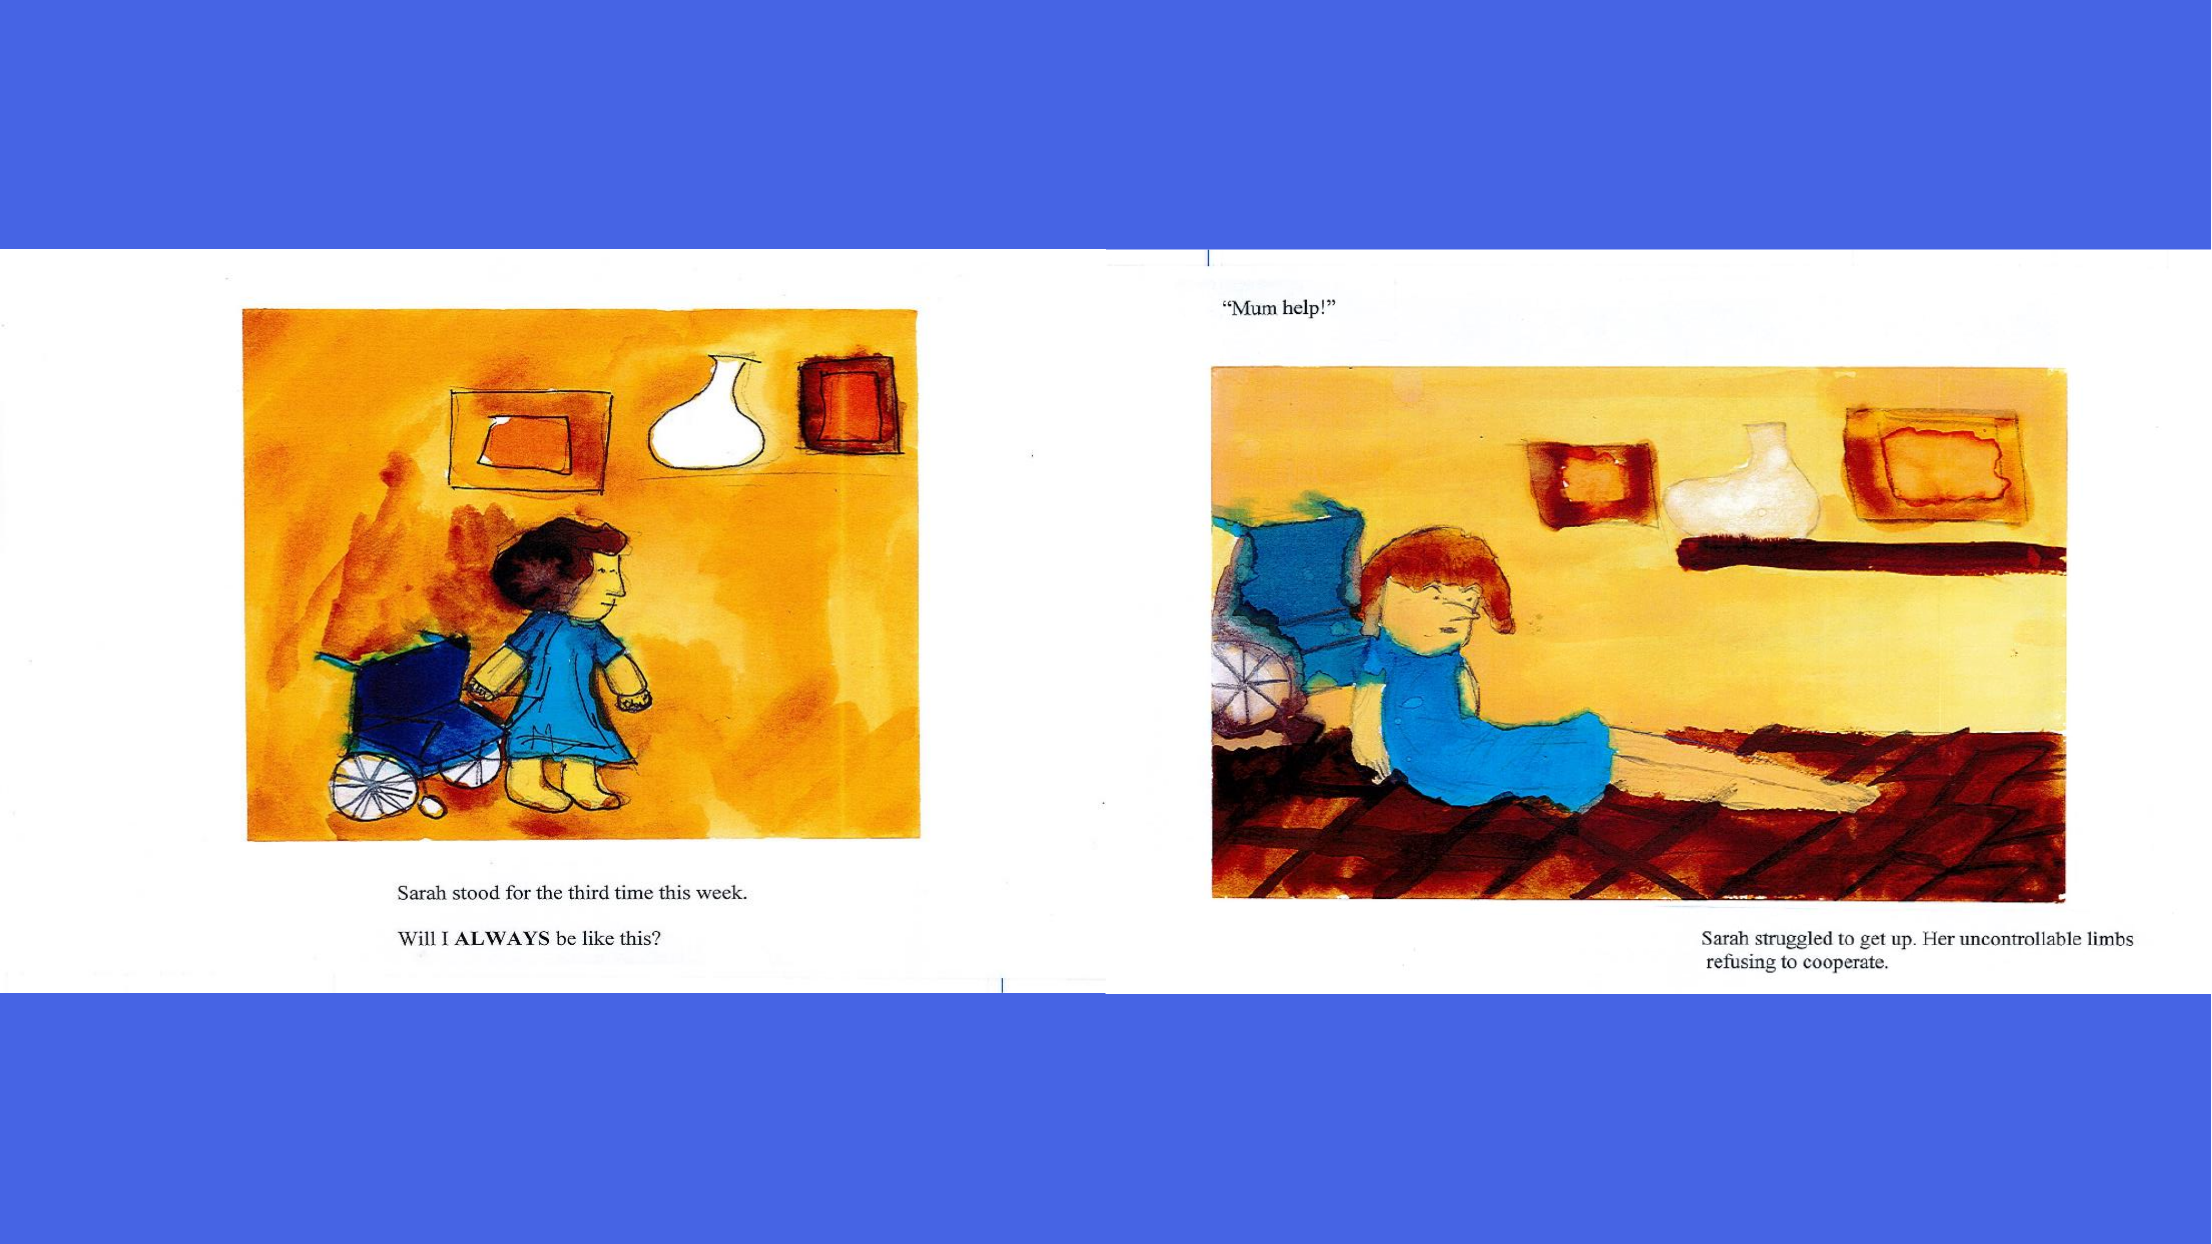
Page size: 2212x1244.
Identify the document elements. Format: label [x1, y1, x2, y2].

picture [1107, 68, 2211, 1175]
picture [0, 249, 1106, 993]
